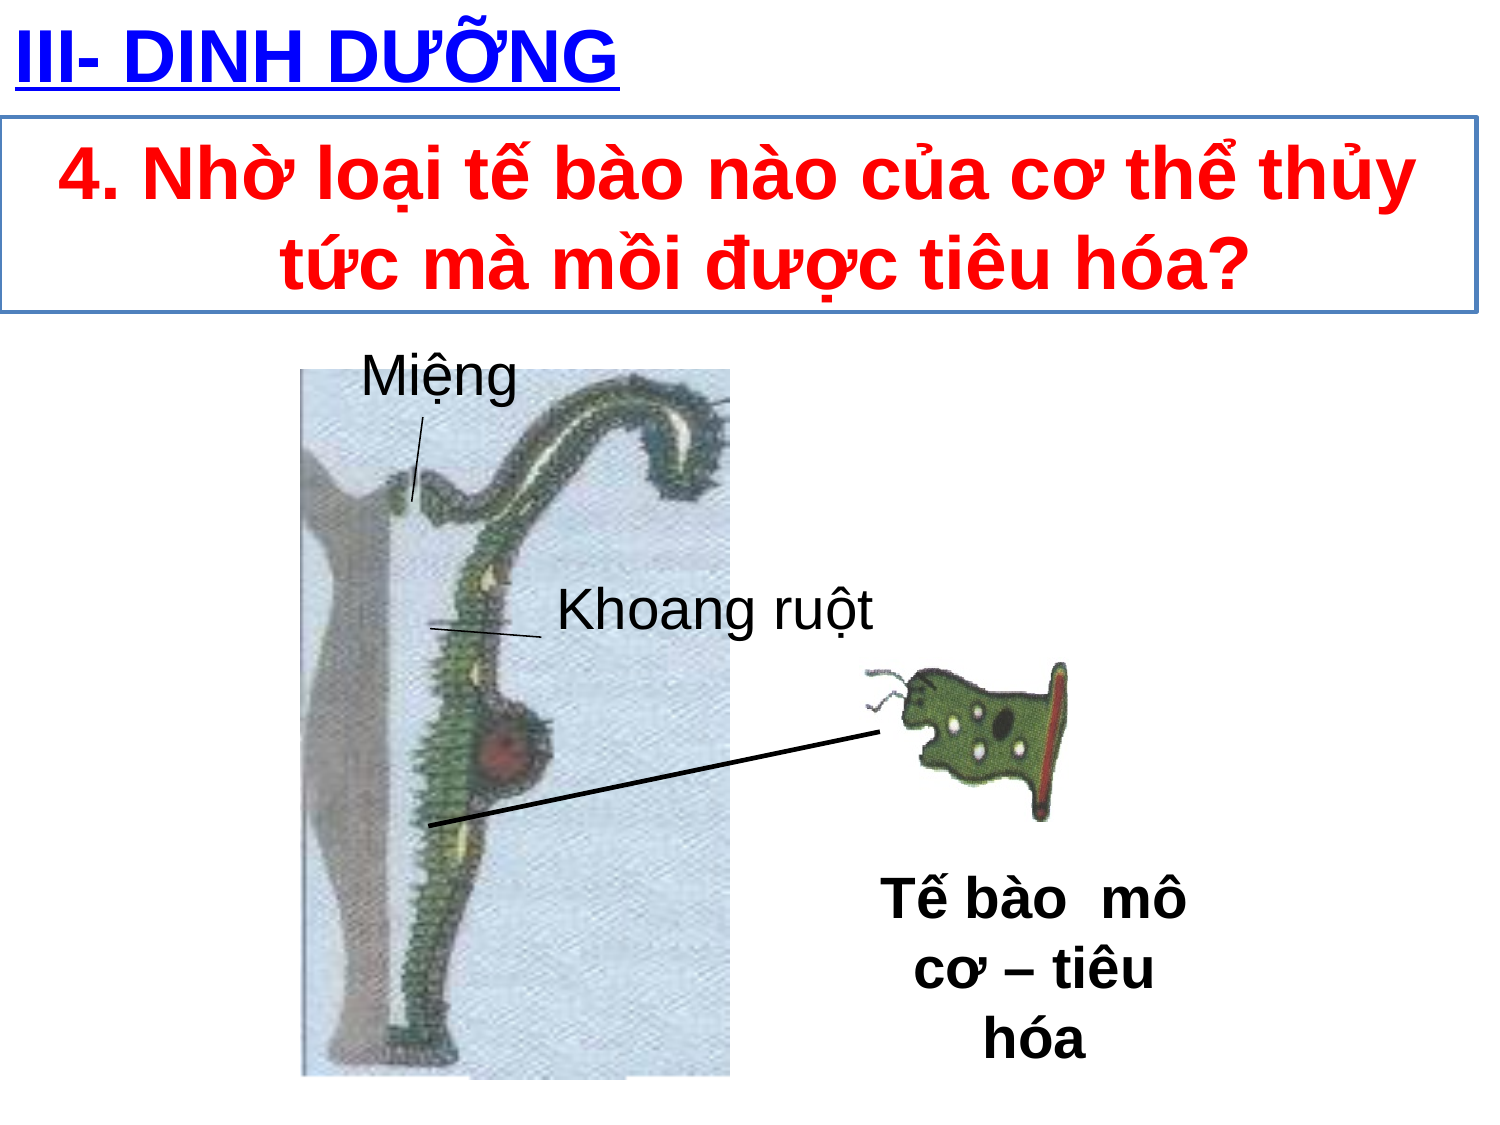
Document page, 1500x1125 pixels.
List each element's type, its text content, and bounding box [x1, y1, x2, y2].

text_box III- DINH DƯỠNG [0, 0, 788, 105]
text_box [265, 329, 950, 1081]
picture [858, 657, 1082, 823]
text_box 4. Nhờ loại tế bào nào của cơ thể thủy tức mà mồi được tiêu hóa? [0, 115, 1479, 314]
text_box Tế bào mô cơ – tiêu hóa [954, 852, 1211, 1078]
